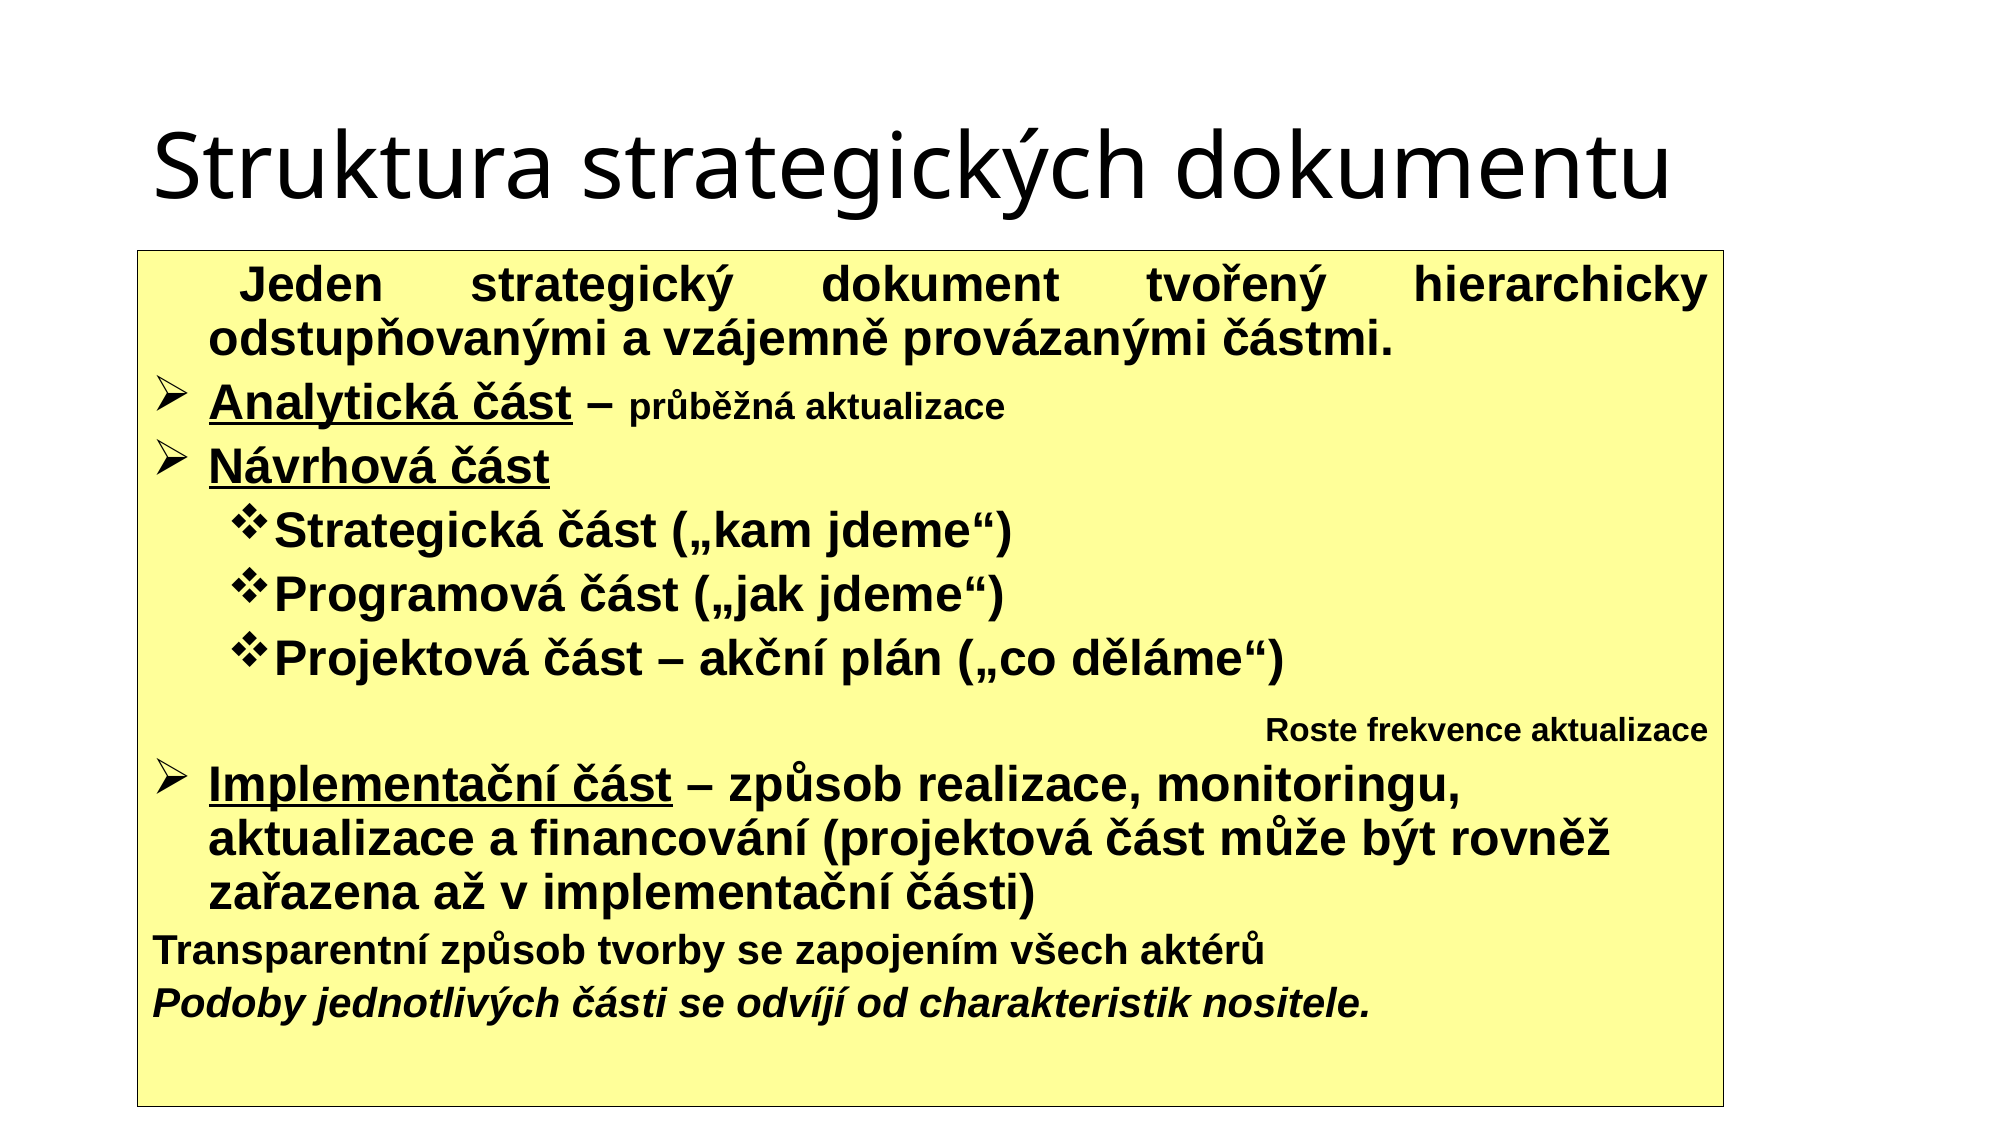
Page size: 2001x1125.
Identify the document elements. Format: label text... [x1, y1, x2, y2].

text_box Jeden strategický dokument tvořený hierarchicky odstupňovanými a vzájemně provázanými částmi. Analytická část – průběžná aktualizace Návrhová část Strategická část („kam jdeme“) Programová část („jak jdeme“) Projektová část – akční plán („co děláme“) Roste frekvence aktualizace Implementační část – způsob realizace, monitoringu, aktualizace a financování (projektová část může být rovněž zařazena až v implementační části) Transparentní způsob tvorby se zapojením všech aktérů Podoby jednotlivých části se odvíjí od charakteristik nositele. [137, 250, 1724, 1107]
title Struktura strategických dokumentu [137, 59, 1863, 278]
